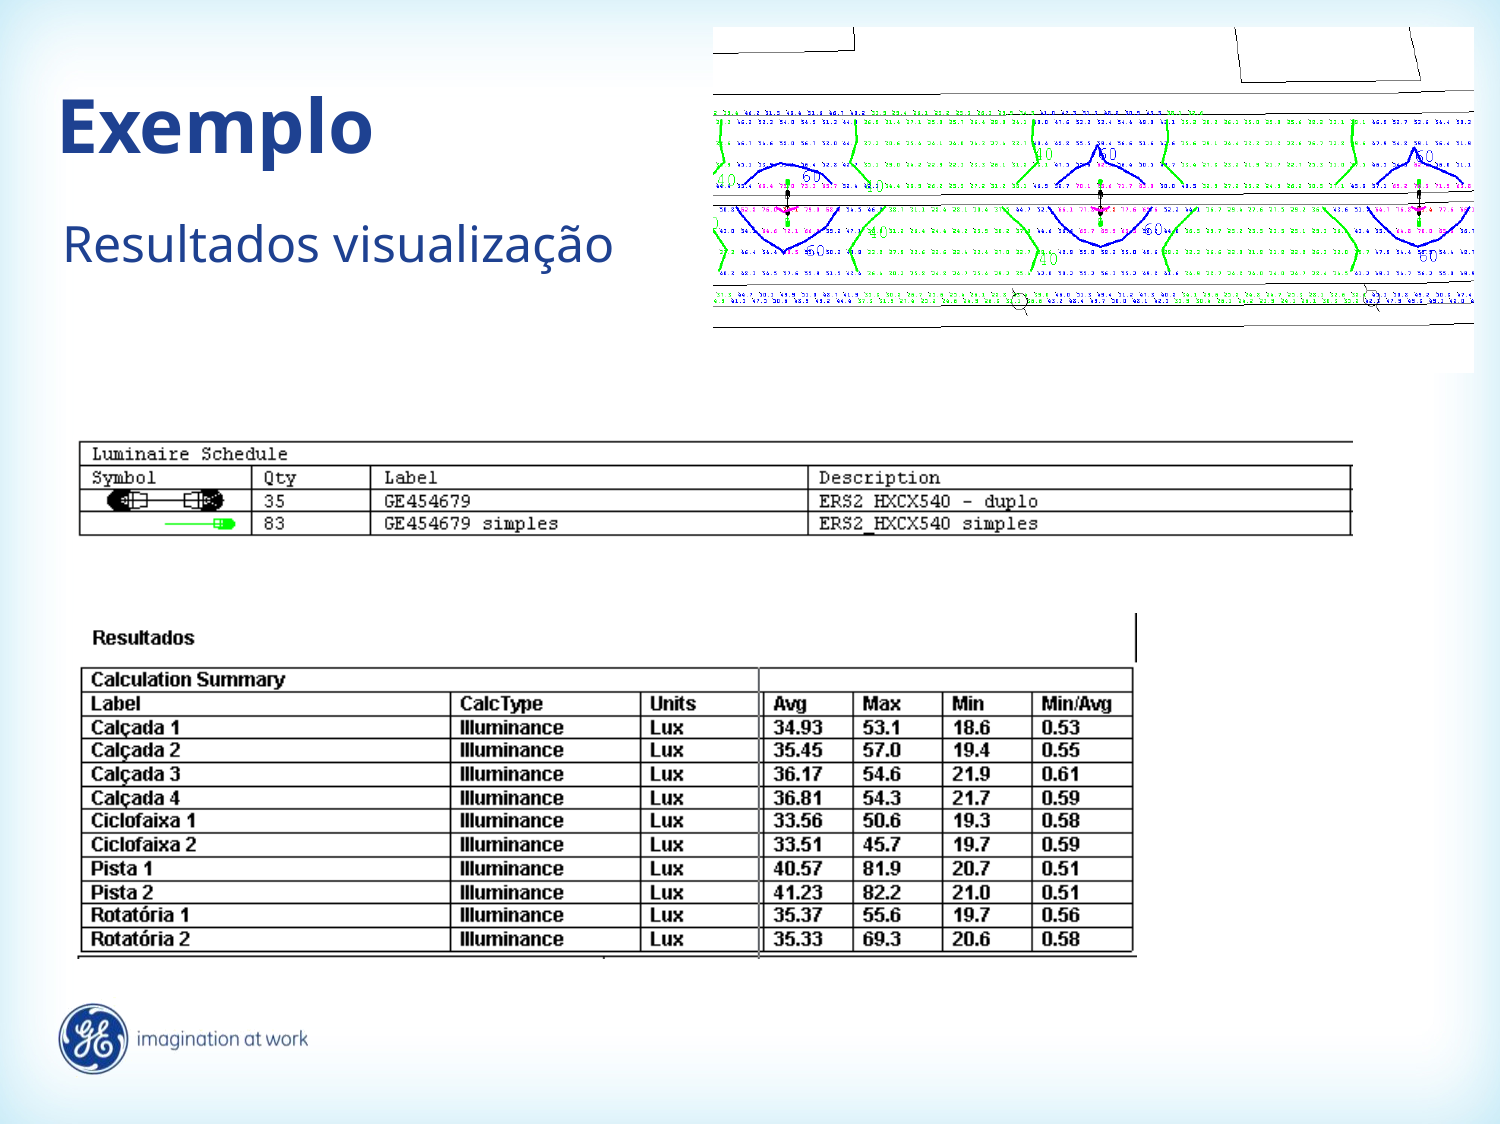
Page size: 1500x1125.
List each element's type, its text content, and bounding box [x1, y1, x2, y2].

list Resultados visualização [62, 221, 1451, 917]
title Exemplo [56, 88, 708, 253]
picture [0, 0, 1500, 1124]
